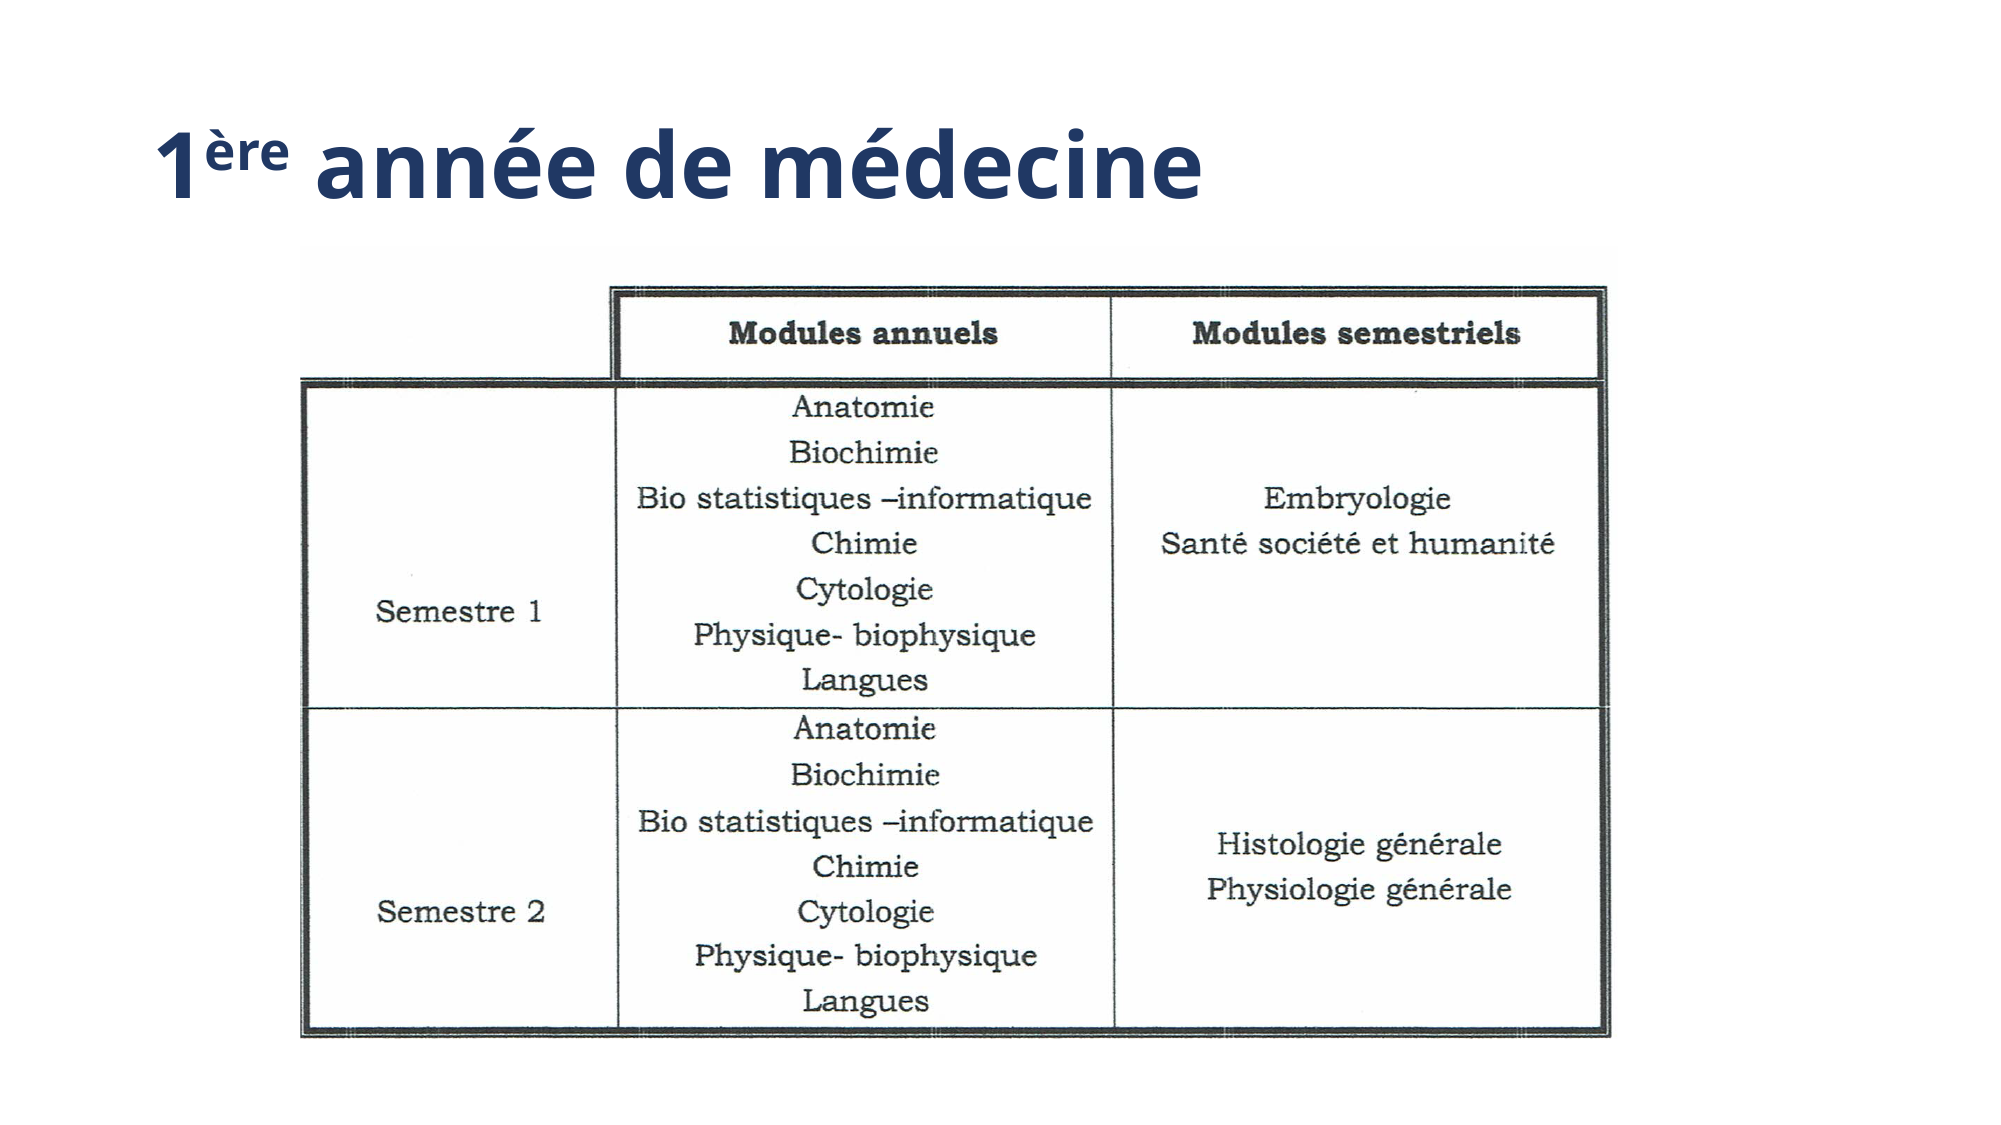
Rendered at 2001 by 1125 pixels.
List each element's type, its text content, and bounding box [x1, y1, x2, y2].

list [300, 246, 1618, 1039]
title 1ère année de médecine [137, 59, 1863, 278]
